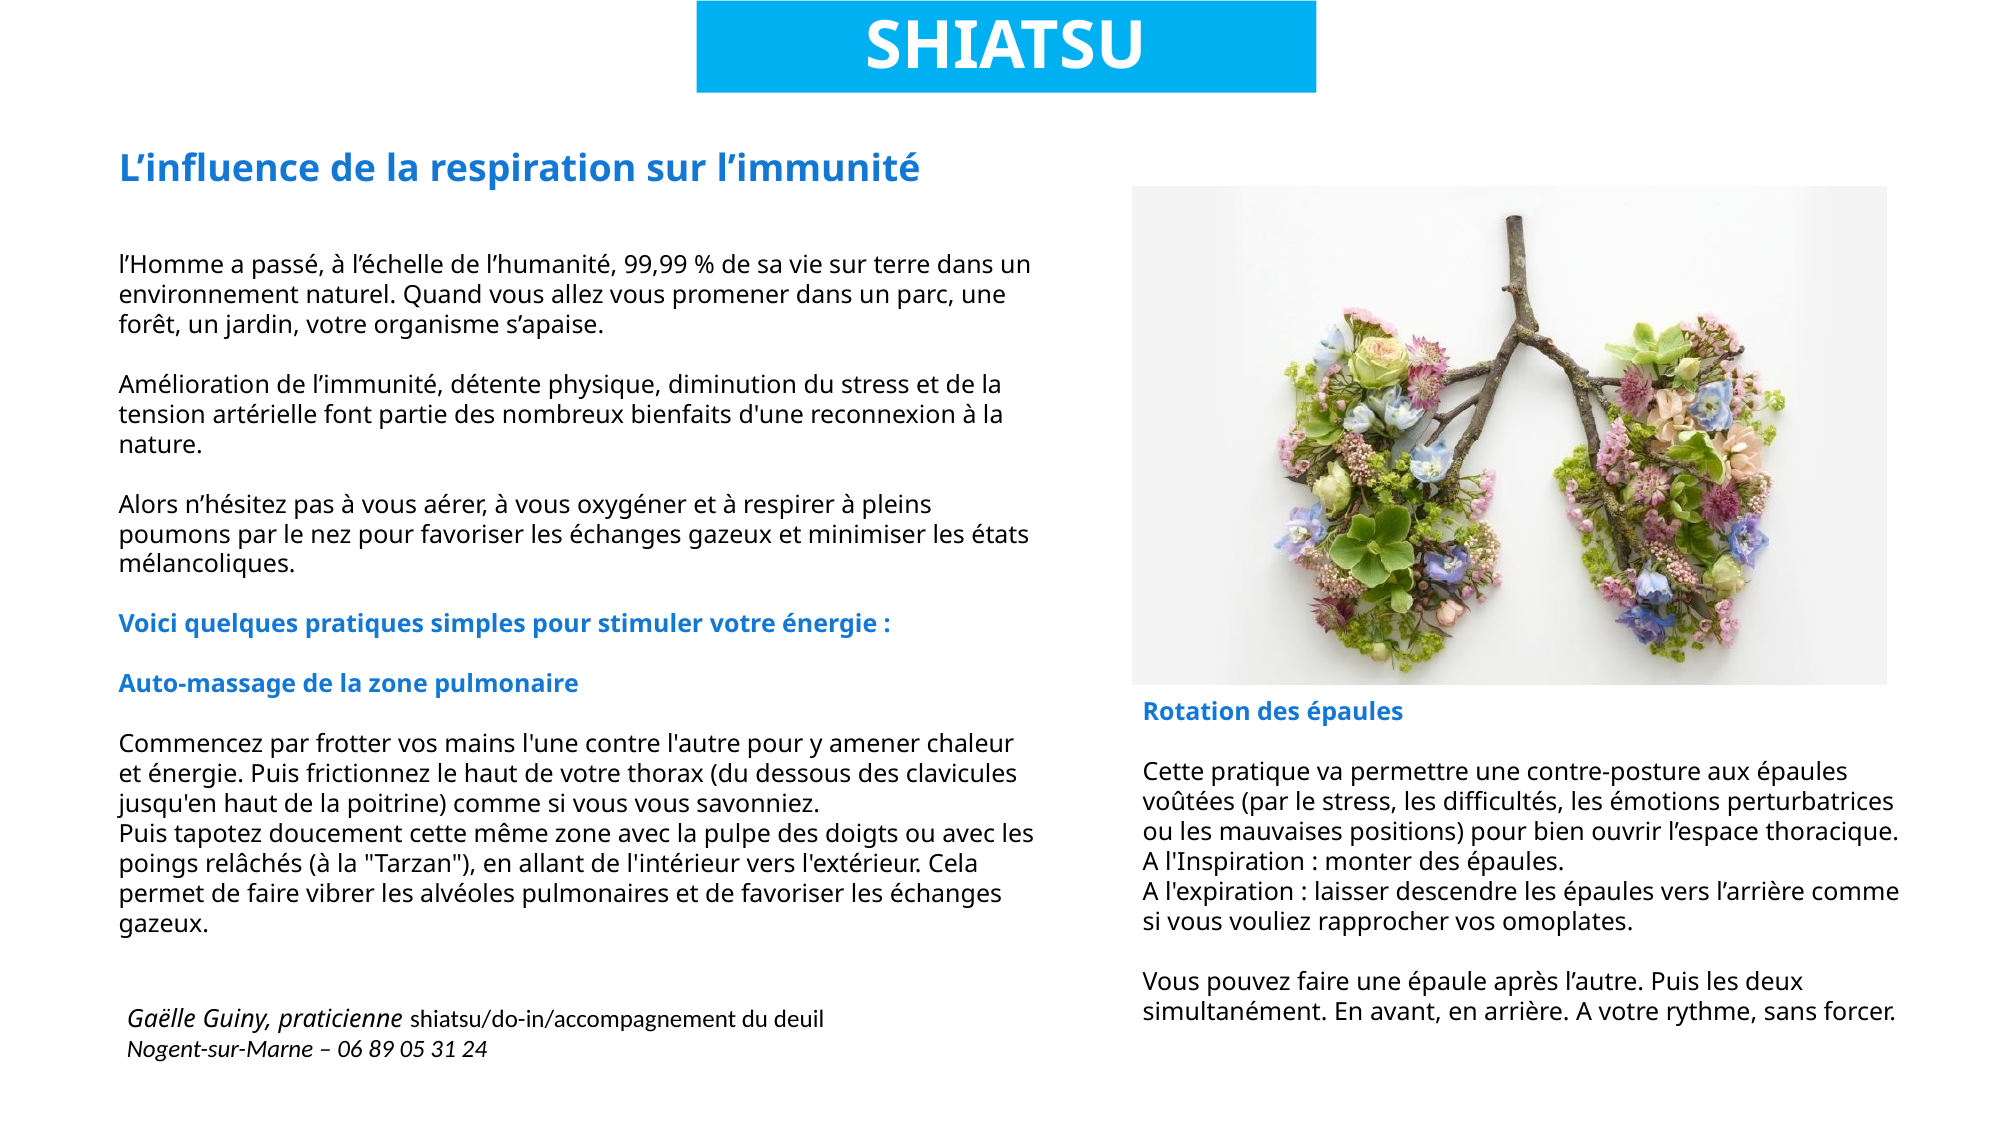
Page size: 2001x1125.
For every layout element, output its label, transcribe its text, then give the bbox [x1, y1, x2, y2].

text_box Gaëlle Guiny, praticienne shiatsu/do-in/accompagnement du deuil Nogent-sur-Marne – 06 89 05 31 24 [112, 995, 841, 1070]
title SHIATSU [696, 0, 1317, 93]
text_box l’Homme a passé, à l’échelle de l’humanité, 99,99 % de sa vie sur terre dans un environnement naturel. Quand vous allez vous promener dans un parc, une forêt, un jardin, votre organisme s’apaise. Amélioration de l’immunité, détente physique, diminution du stress et de la tension artérielle font partie des nombreux bienfaits d'une reconnexion à la nature. Alors n’hésitez pas à vous aérer, à vous oxygéner et à respirer à pleins poumons par le nez pour favoriser les échanges gazeux et minimiser les états mélancoliques. Voici quelques pratiques simples pour stimuler votre énergie : Auto-massage de la zone pulmonaire Commencez par frotter vos mains l'une contre l'autre pour y amener chaleur et énergie. Puis frictionnez le haut de votre thorax (du dessous des clavicules jusqu'en haut de la poitrine) comme si vous vous savonniez. Puis tapotez doucement cette même zone avec la pulpe des doigts ou avec les poings relâchés (à la "Tarzan"), en allant de l'intérieur vers l'extérieur. Cela permet de faire vibrer les alvéoles pulmonaires et de favoriser les échanges gazeux. [103, 241, 1059, 945]
picture [1132, 186, 1887, 685]
text_box Rotation des épaules Cette pratique va permettre une contre-posture aux épaules voûtées (par le stress, les difficultés, les émotions perturbatrices ou les mauvaises positions) pour bien ouvrir l’espace thoracique. A l'Inspiration : monter des épaules. A l'expiration : laisser descendre les épaules vers l’arrière comme si vous vouliez rapprocher vos omoplates. Vous pouvez faire une épaule après l’autre. Puis les deux simultanément. En avant, en arrière. A votre rythme, sans forcer. [1128, 688, 1927, 1063]
text_box L’influence de la respiration sur l’immunité [103, 136, 1897, 197]
